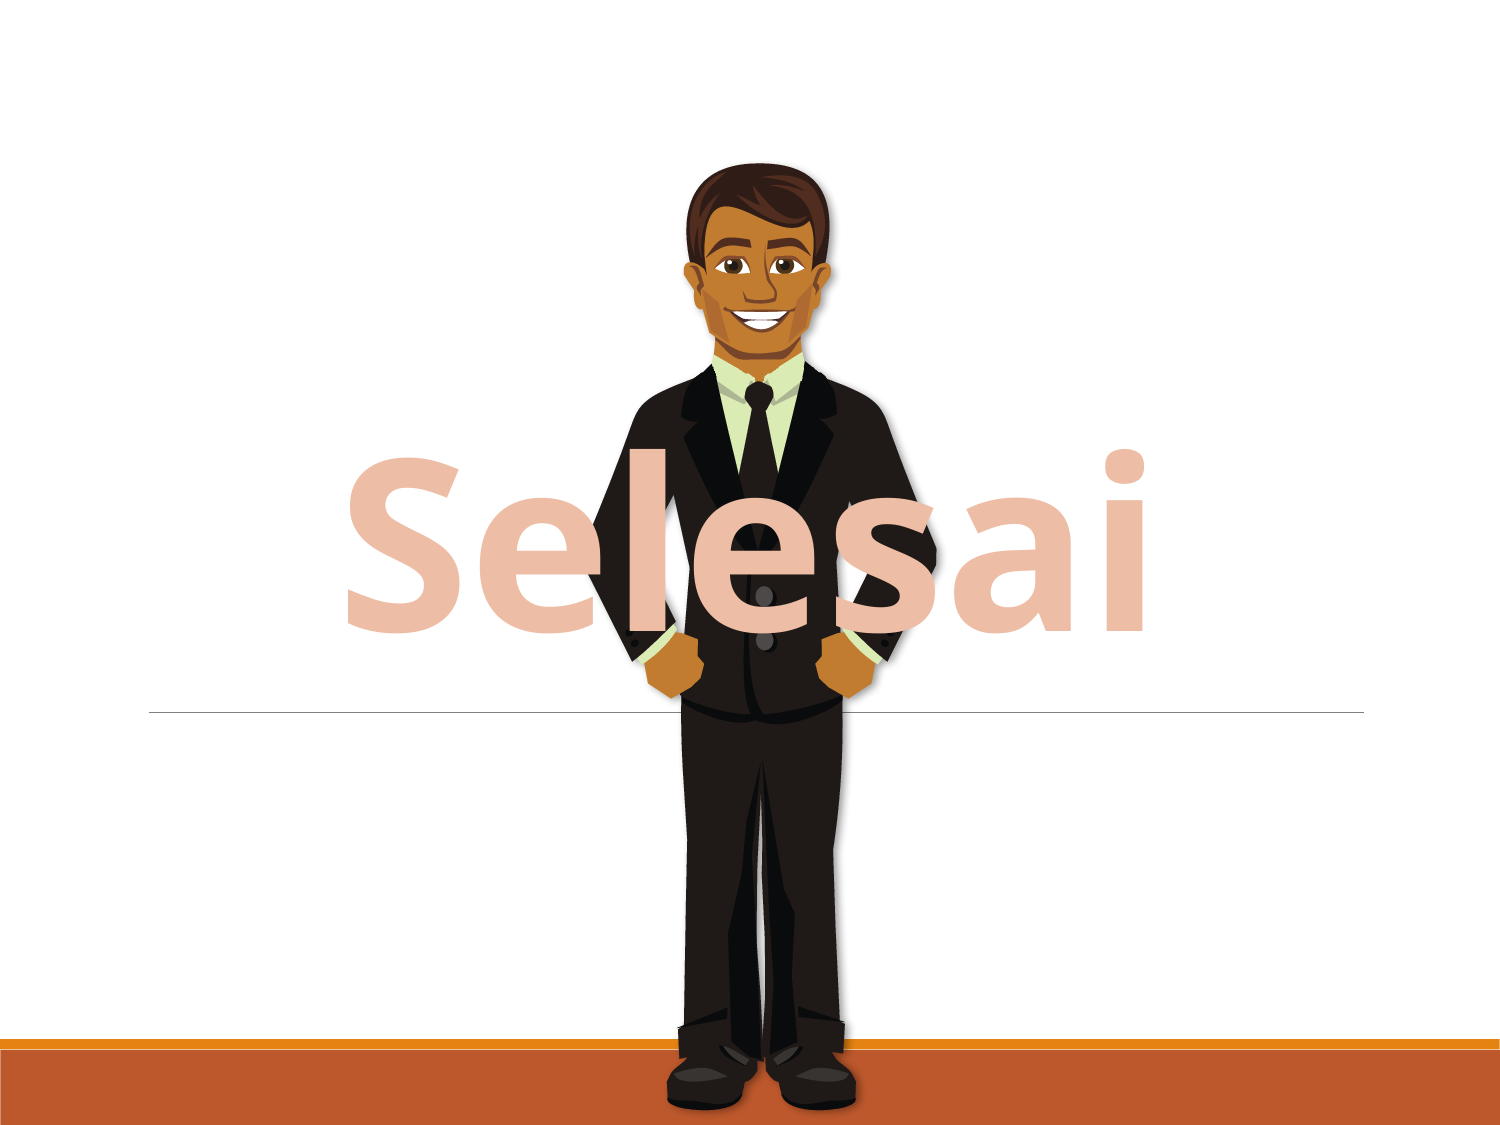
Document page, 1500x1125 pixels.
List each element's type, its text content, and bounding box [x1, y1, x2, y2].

picture [581, 161, 938, 1111]
title Selesai [75, 350, 578, 688]
title Selesai [946, 350, 1425, 688]
